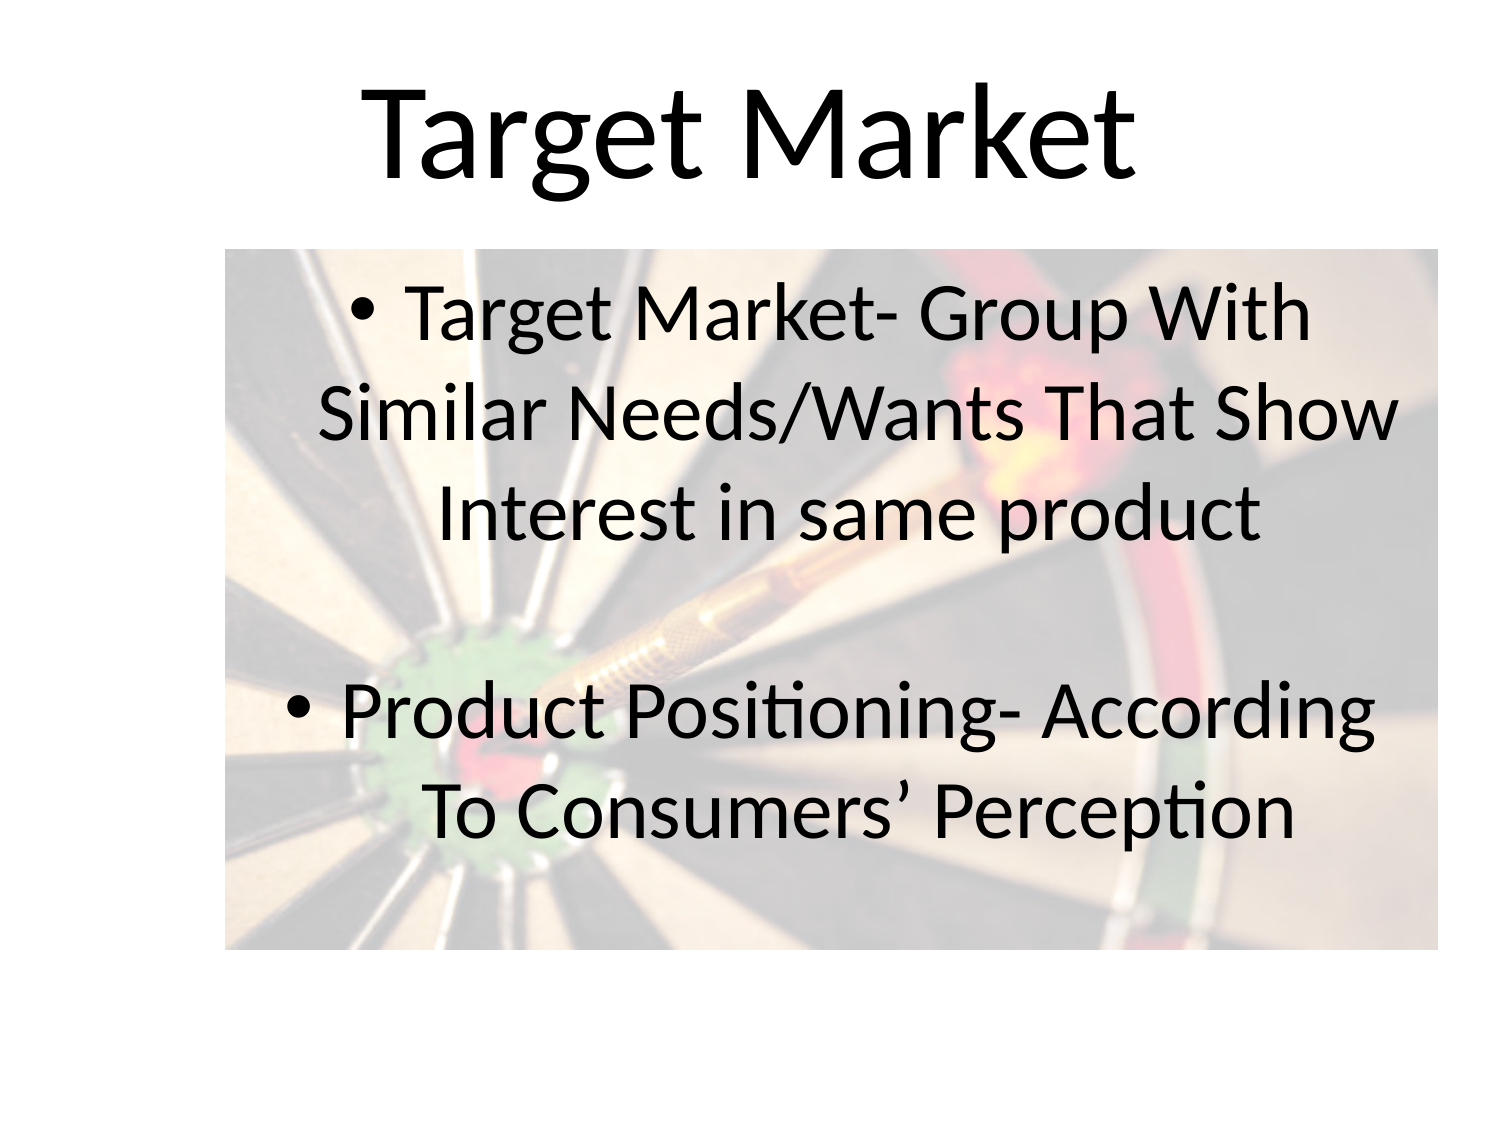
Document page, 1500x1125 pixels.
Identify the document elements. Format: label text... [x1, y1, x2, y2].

picture [224, 249, 1438, 951]
title Target Market [75, 45, 1425, 233]
